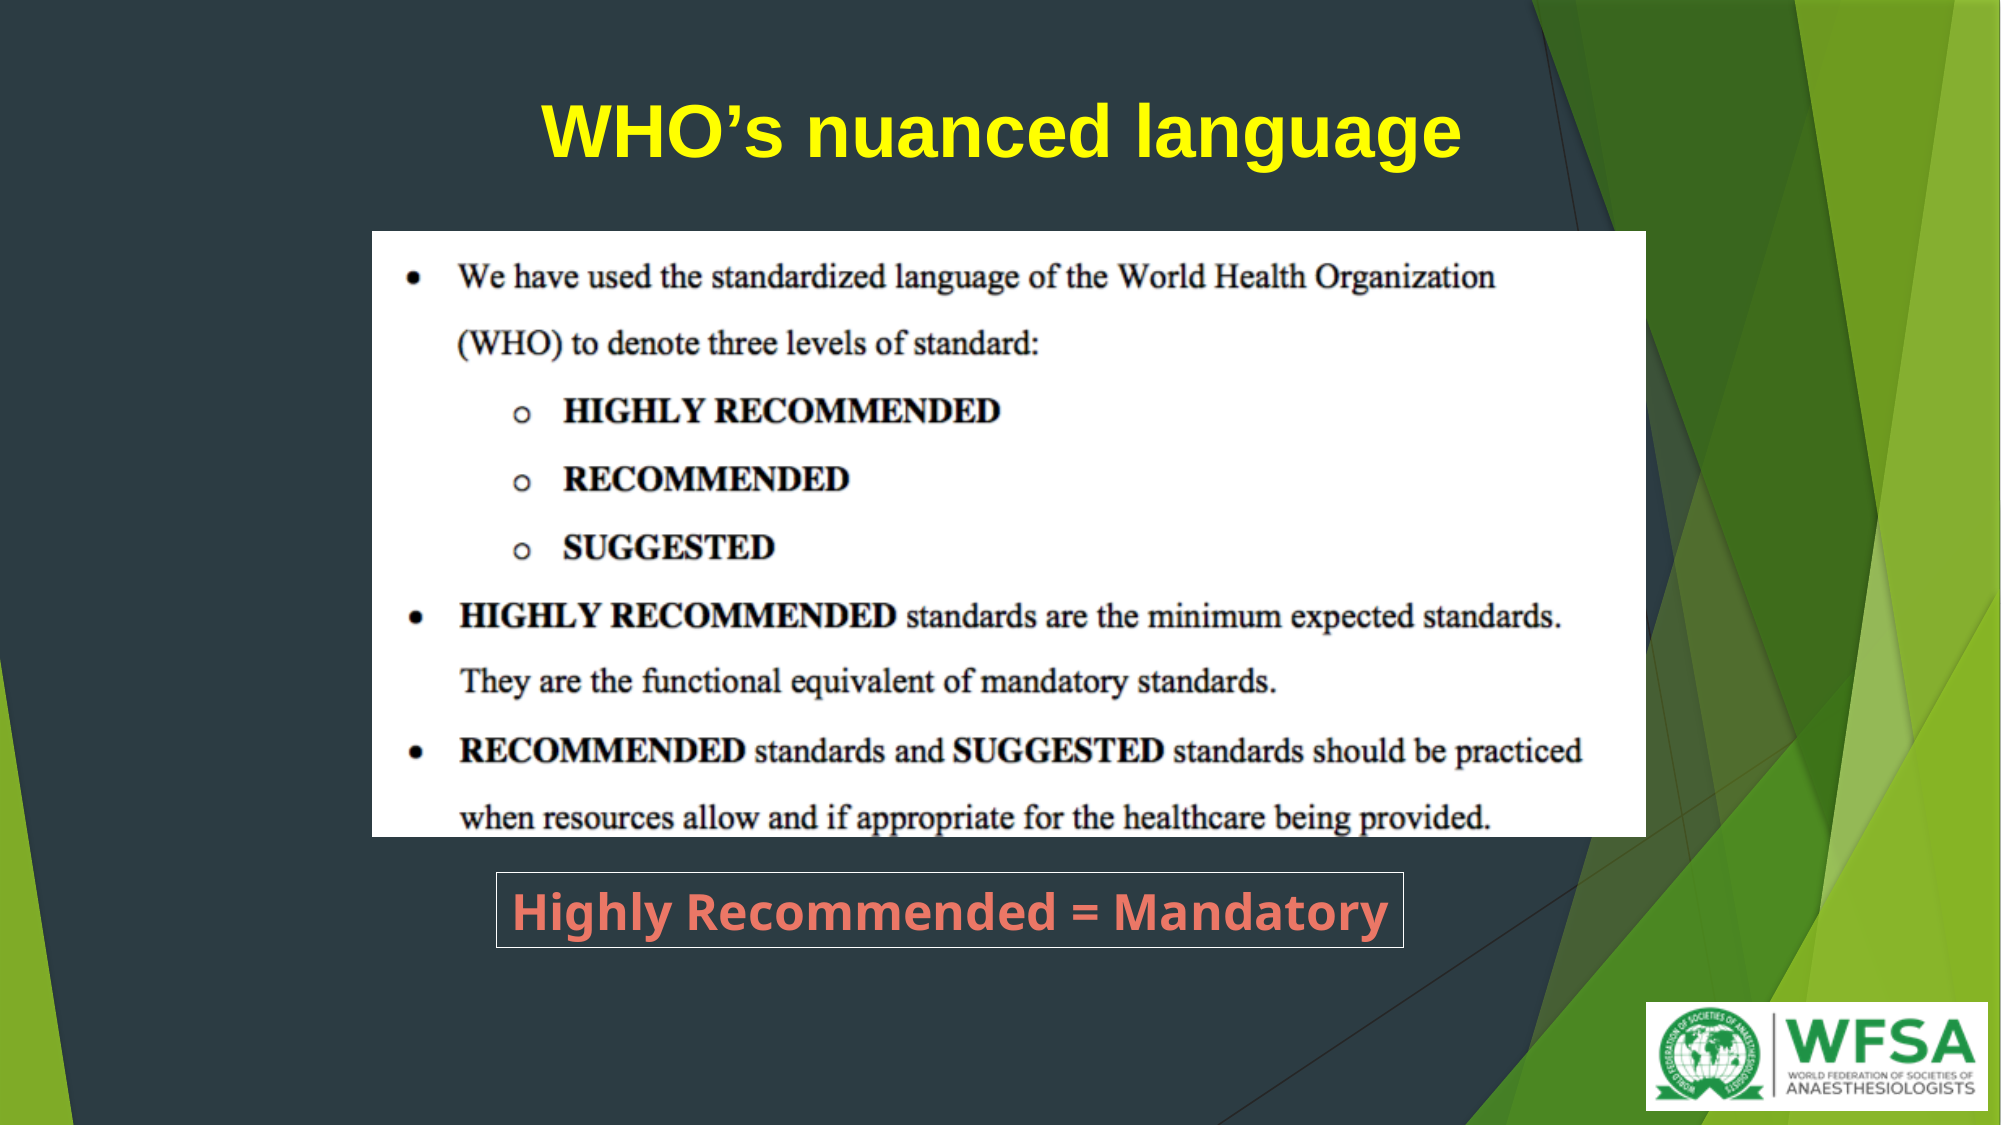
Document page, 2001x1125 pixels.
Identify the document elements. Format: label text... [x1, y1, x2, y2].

picture [1645, 1001, 1989, 1112]
text_box WHO’s nuanced language [527, 75, 1479, 180]
text_box Highly Recommended = Mandatory [496, 872, 1404, 948]
picture [372, 230, 1647, 837]
